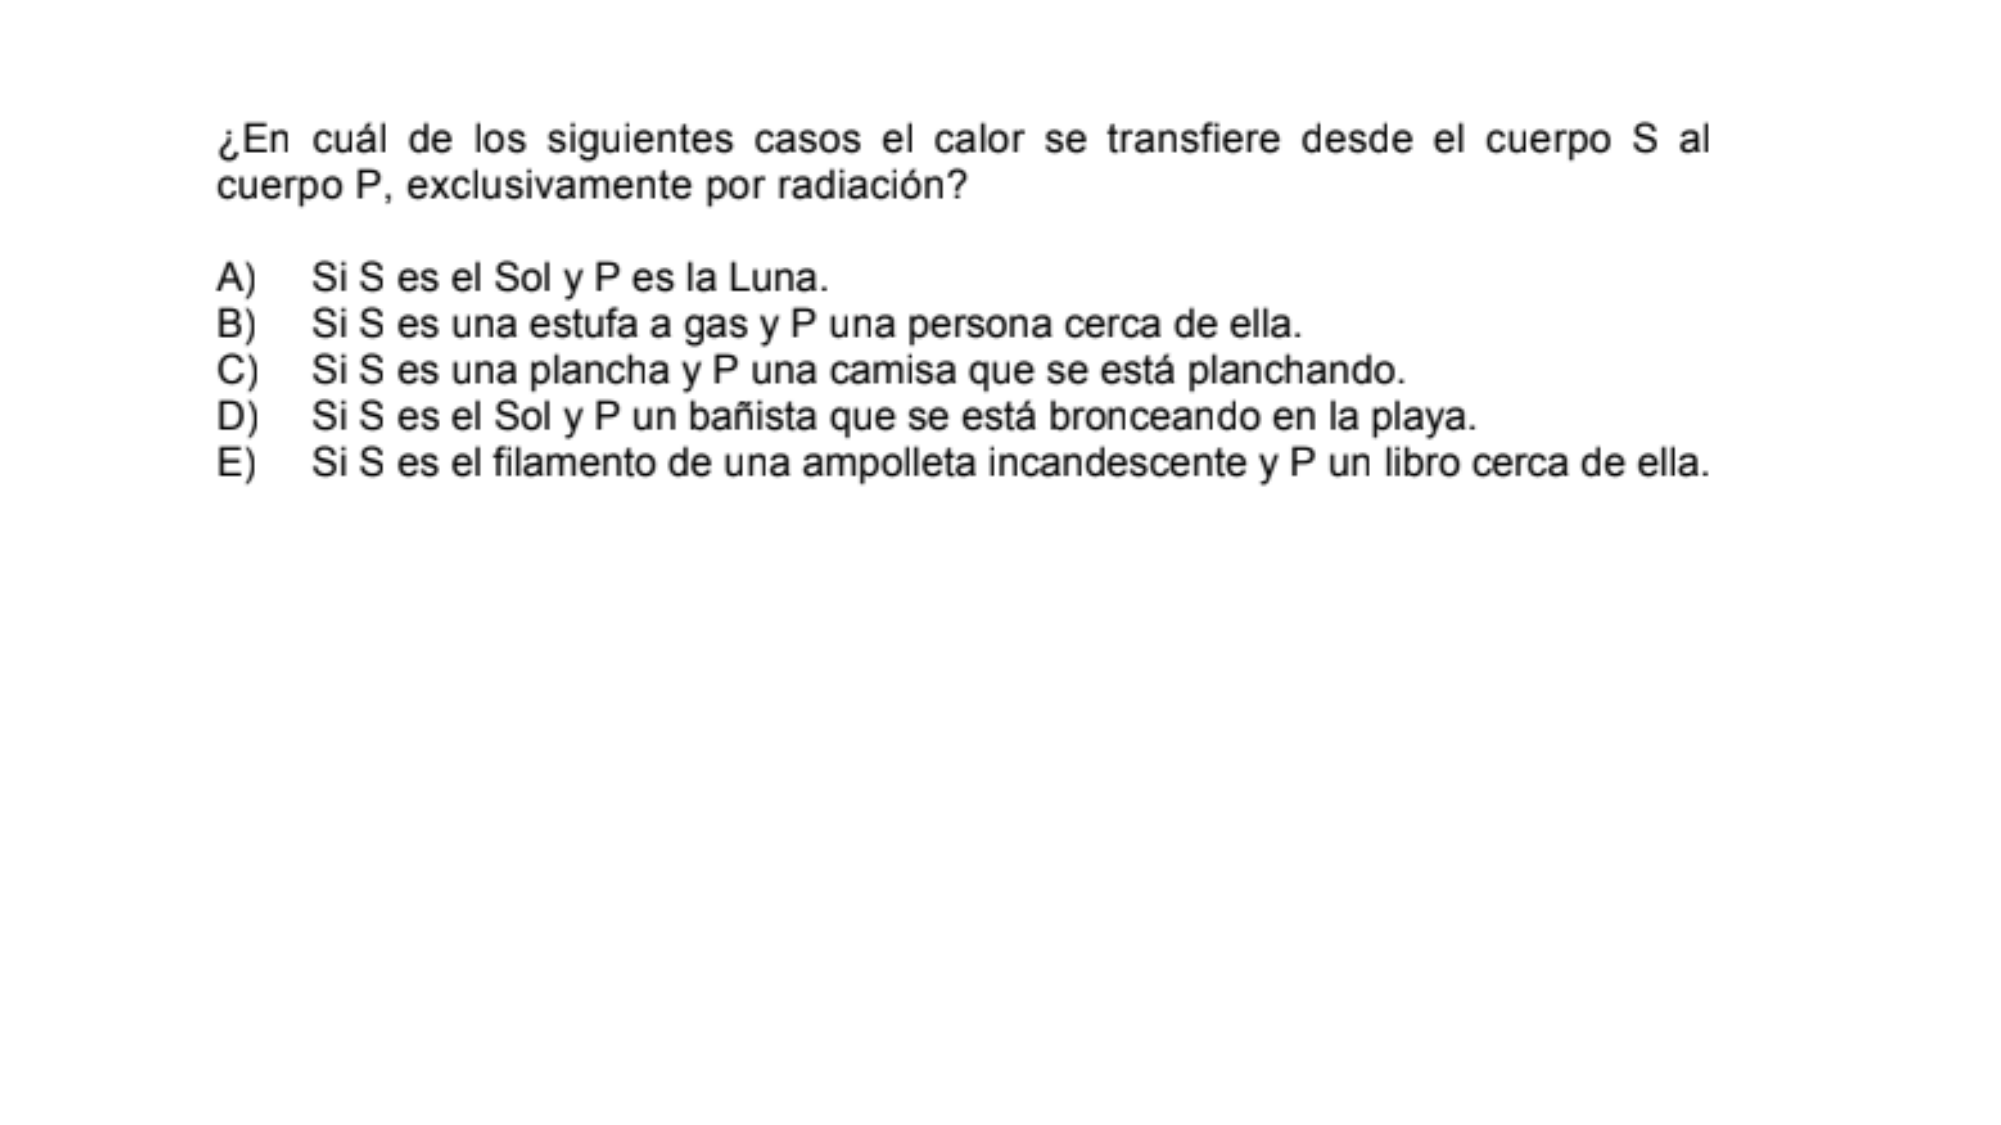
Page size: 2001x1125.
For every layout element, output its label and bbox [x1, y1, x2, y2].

picture [150, 89, 1767, 524]
